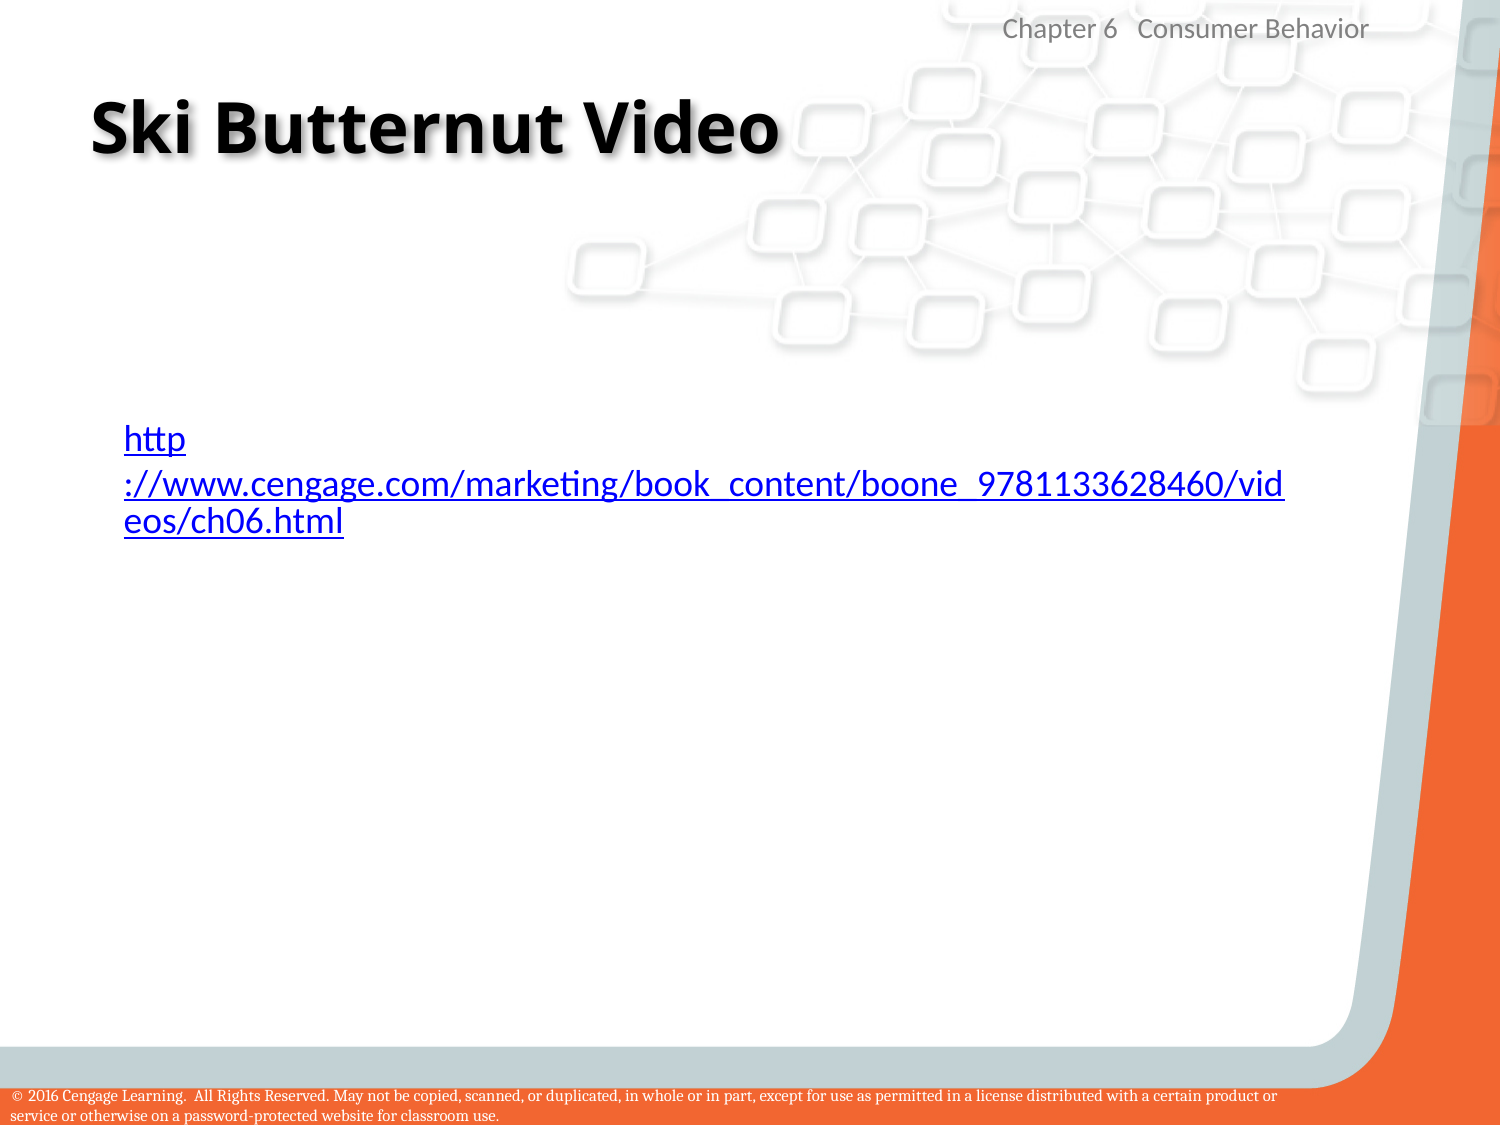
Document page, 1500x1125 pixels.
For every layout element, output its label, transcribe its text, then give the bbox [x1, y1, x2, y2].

text_box http://www.cengage.com/marketing/book_content/boone_9781133628460/videos/ch06.html [108, 406, 1318, 557]
slide_number 55 [1139, 1065, 1490, 1125]
title Ski Butternut Video [75, 45, 1425, 205]
picture [0, 0, 1500, 1125]
